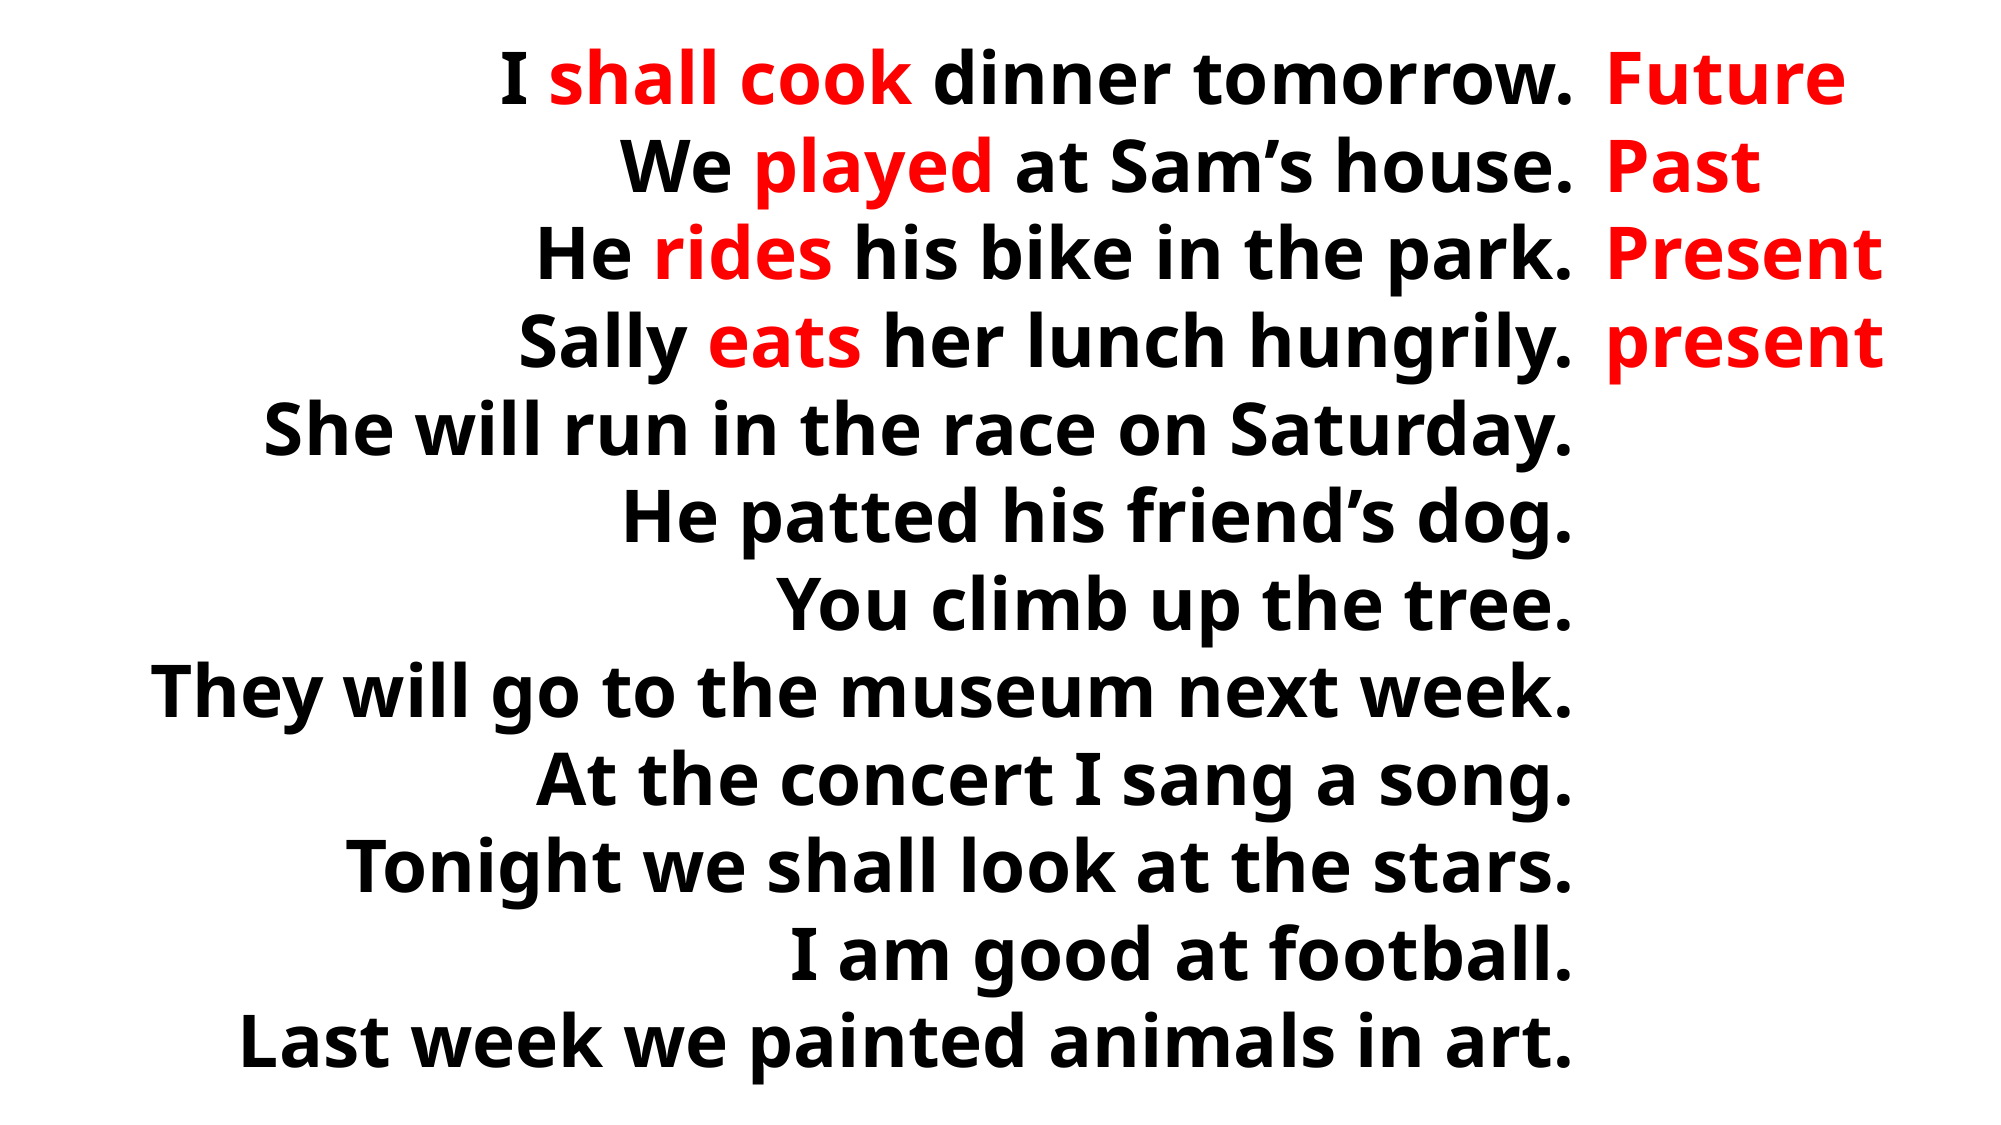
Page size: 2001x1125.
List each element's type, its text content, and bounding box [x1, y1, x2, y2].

text_box I shall cook dinner tomorrow. We played at Sam’s house. He rides his bike in the park. Sally eats her lunch hungrily. She will run in the race on Saturday. He patted his friend’s dog. You climb up the tree. They will go to the museum next week. At the concert I sang a song. Tonight we shall look at the stars. I am good at football. Last week we painted animals in art. [0, 24, 1590, 1090]
text_box Future Past Present present [1589, 24, 2000, 390]
